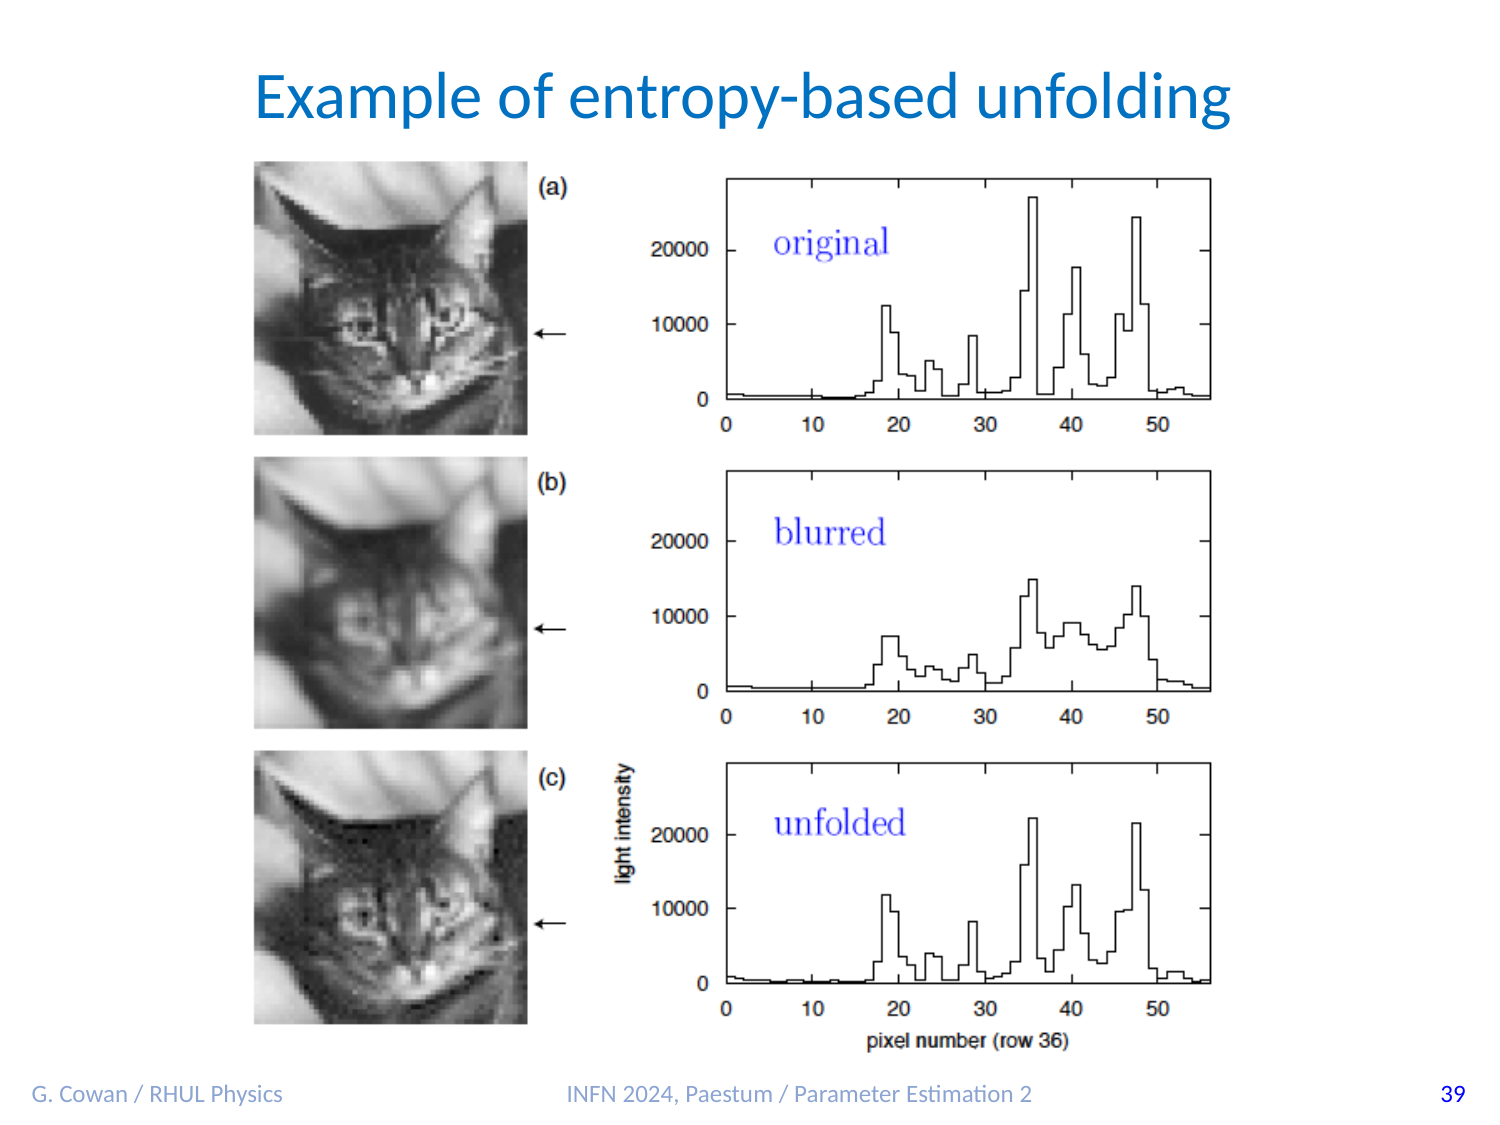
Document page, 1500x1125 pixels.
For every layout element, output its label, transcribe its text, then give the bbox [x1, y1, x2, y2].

slide_number G. Cowan / RHUL Physics [16, 1062, 338, 1123]
slide_number 39 [1262, 1062, 1481, 1123]
picture [235, 145, 1230, 1063]
text_box Example of entropy-based unfolding [199, 49, 1287, 133]
footer INFN 2024, Paestum / Parameter Estimation 2 [338, 1062, 1262, 1123]
